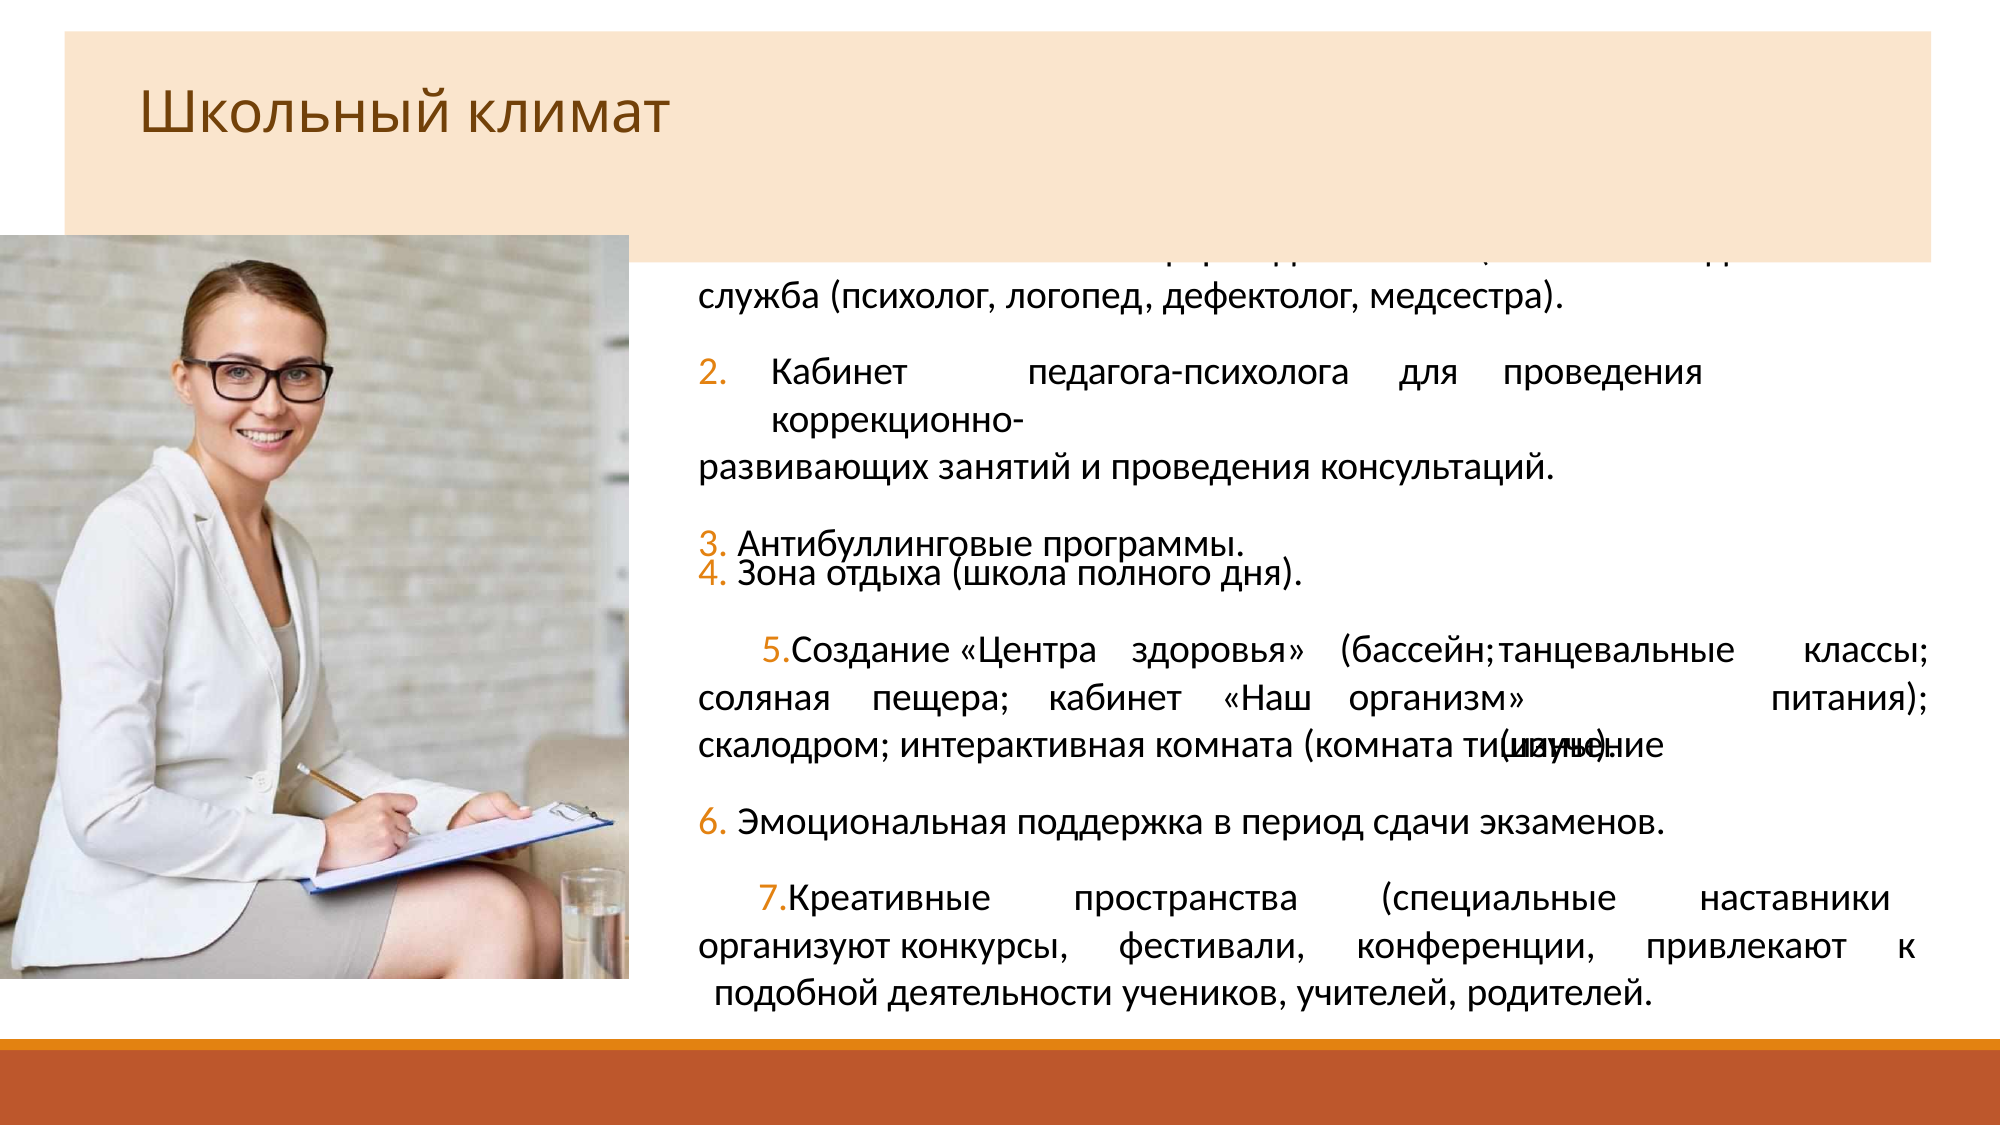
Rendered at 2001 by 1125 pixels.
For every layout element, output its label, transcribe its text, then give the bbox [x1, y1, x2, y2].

title Школьный климат [64, 31, 1932, 263]
text_box классы; [1801, 620, 1934, 668]
text_box (бассейн; танцевальные организм» (изучение [1337, 620, 1773, 715]
text_box Психологический комфорт для всех (психолого-педагогическая служба (психолог, логопед, дефектолог, медсестра). Кабинет педагога-психолога для проведения коррекционно- развивающих занятий и проведения консультаций. Антибуллинговые программы. [696, 219, 1934, 565]
text_box скалодром; интерактивная комната (комната тишины). Эмоциональная поддержка в период сдачи экзаменов. Креативные пространства (специальные наставники организуют конкурсы, фестивали, конференции, привлекают к подобной деятельности учеников, учителей, родителей. [696, 715, 1933, 1014]
text_box питания); [1768, 668, 1934, 718]
picture [0, 234, 630, 980]
text_box Зона отдыха (школа полного дня). Создание «Центра здоровья» соляная пещера; кабинет «Наш [696, 544, 1314, 715]
